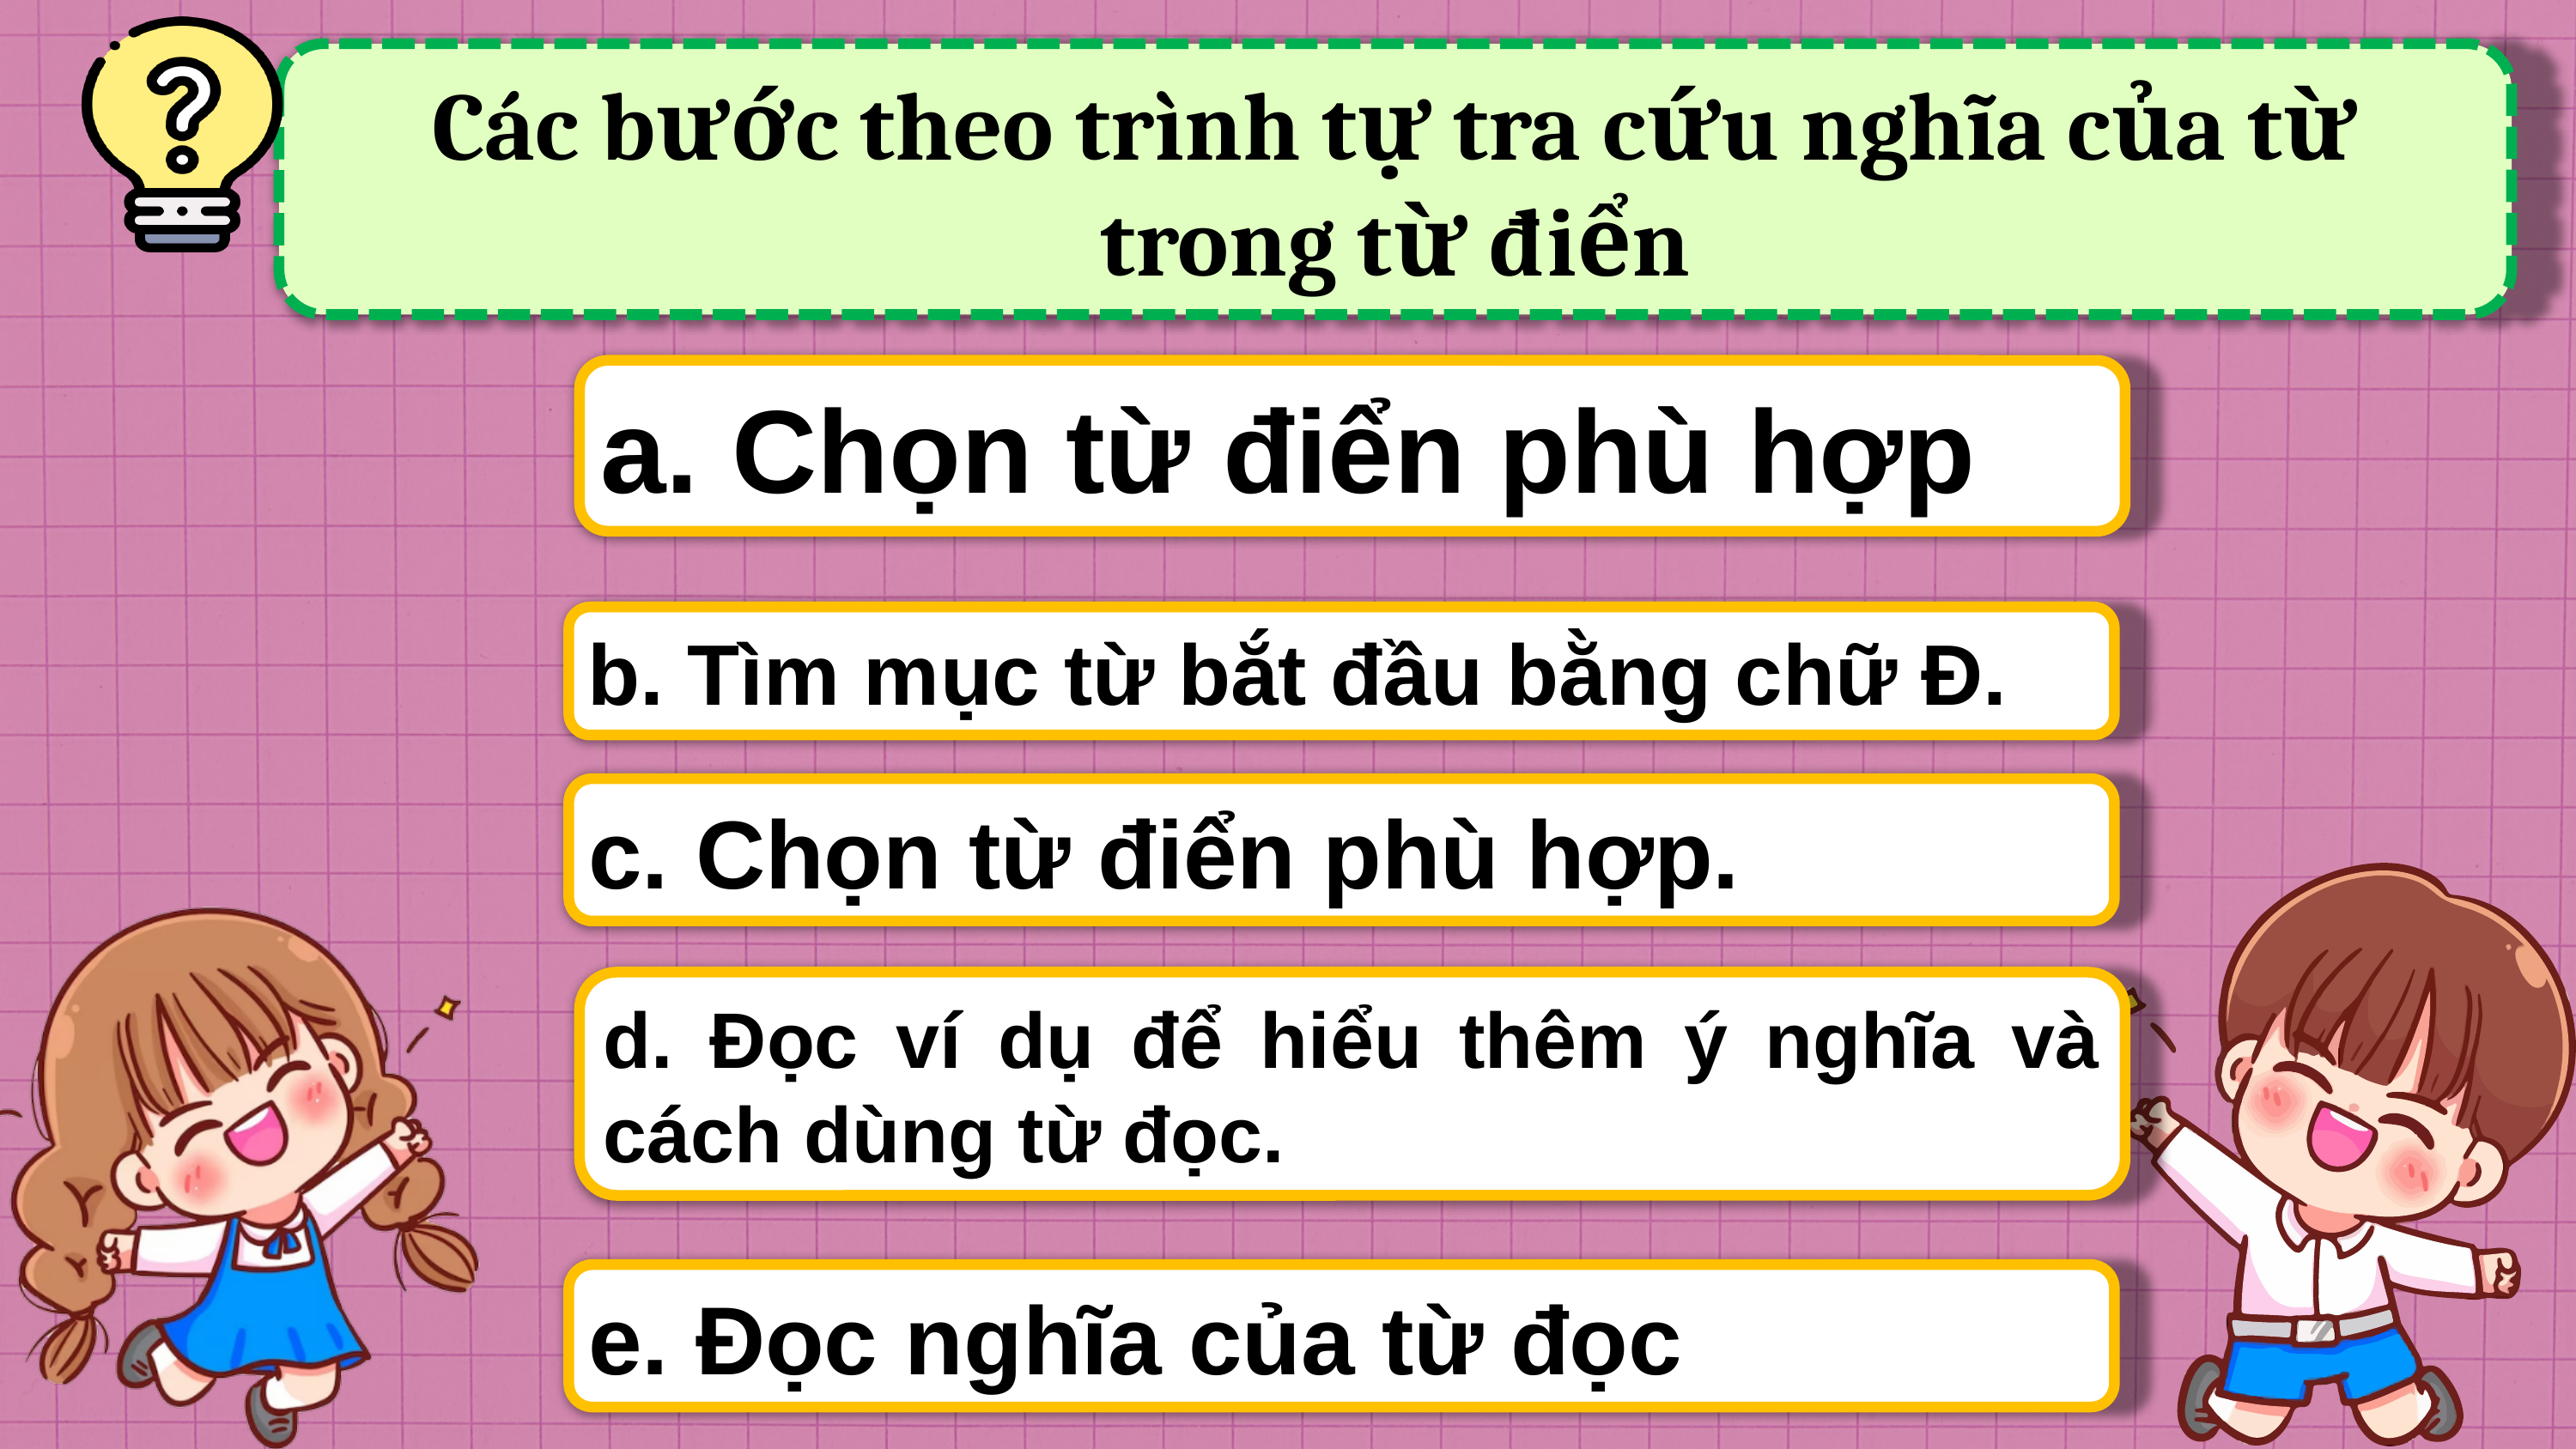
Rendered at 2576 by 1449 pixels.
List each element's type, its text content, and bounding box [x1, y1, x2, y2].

text_box a. Chọn từ điển phù hợp [579, 360, 2125, 531]
text_box c. Chọn từ điển phù hợp. [568, 779, 2115, 921]
text_box b. Tìm mục từ bắt đầu bằng chữ Đ. [568, 607, 2115, 736]
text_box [46, 15, 2512, 318]
text_box d. Đọc ví dụ để hiểu thêm ý nghĩa và cách dùng từ đọc. [579, 972, 2110, 1196]
picture [0, 906, 480, 1449]
picture [2114, 862, 2576, 1446]
text_box [0, 0, 2576, 1449]
text_box e. Đọc nghĩa của từ đọc [568, 1264, 2110, 1408]
